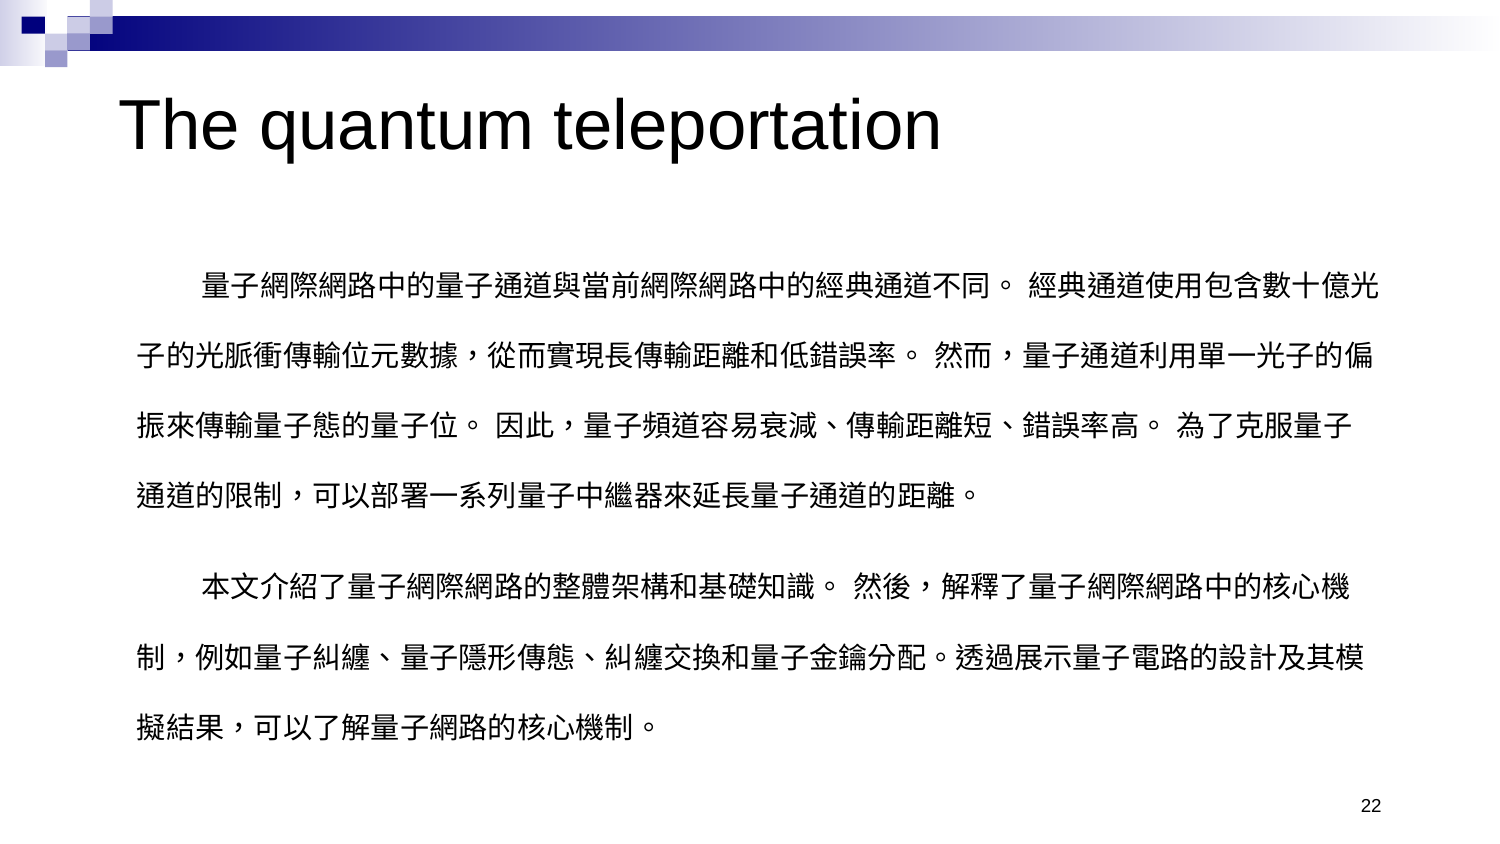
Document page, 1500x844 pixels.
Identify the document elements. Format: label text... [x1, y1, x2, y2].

list 量子網際網路中的量子通道與當前網際網路中的經典通道不同。 經典通道使用包含數十億光子的光脈衝傳輸位元數據，從而實現長傳輸距離和低錯誤率。 然而，量子通道利用單一光子的偏振來傳輸量子態的量子位。 因此，量子頻道容易衰減、傳輸距離短、錯誤率高。 為了克服量子通道的限制，可以部署一系列量子中繼器來延長量子通道的距離。 本文介紹了量子網際網路的整體架構和基礎知識。 然後，解釋了量子網際網路中的核心機制，例如量子糾纏、量子隱形傳態、糾纏交換和量子金鑰分配。透過展示量子電路的設計及其模擬結果，可以了解量子網路的核心機制。 [103, 224, 1397, 760]
text_box [374, 290, 1125, 342]
slide_number 22 [1059, 782, 1397, 827]
title The quantum teleportation [103, 44, 1397, 208]
